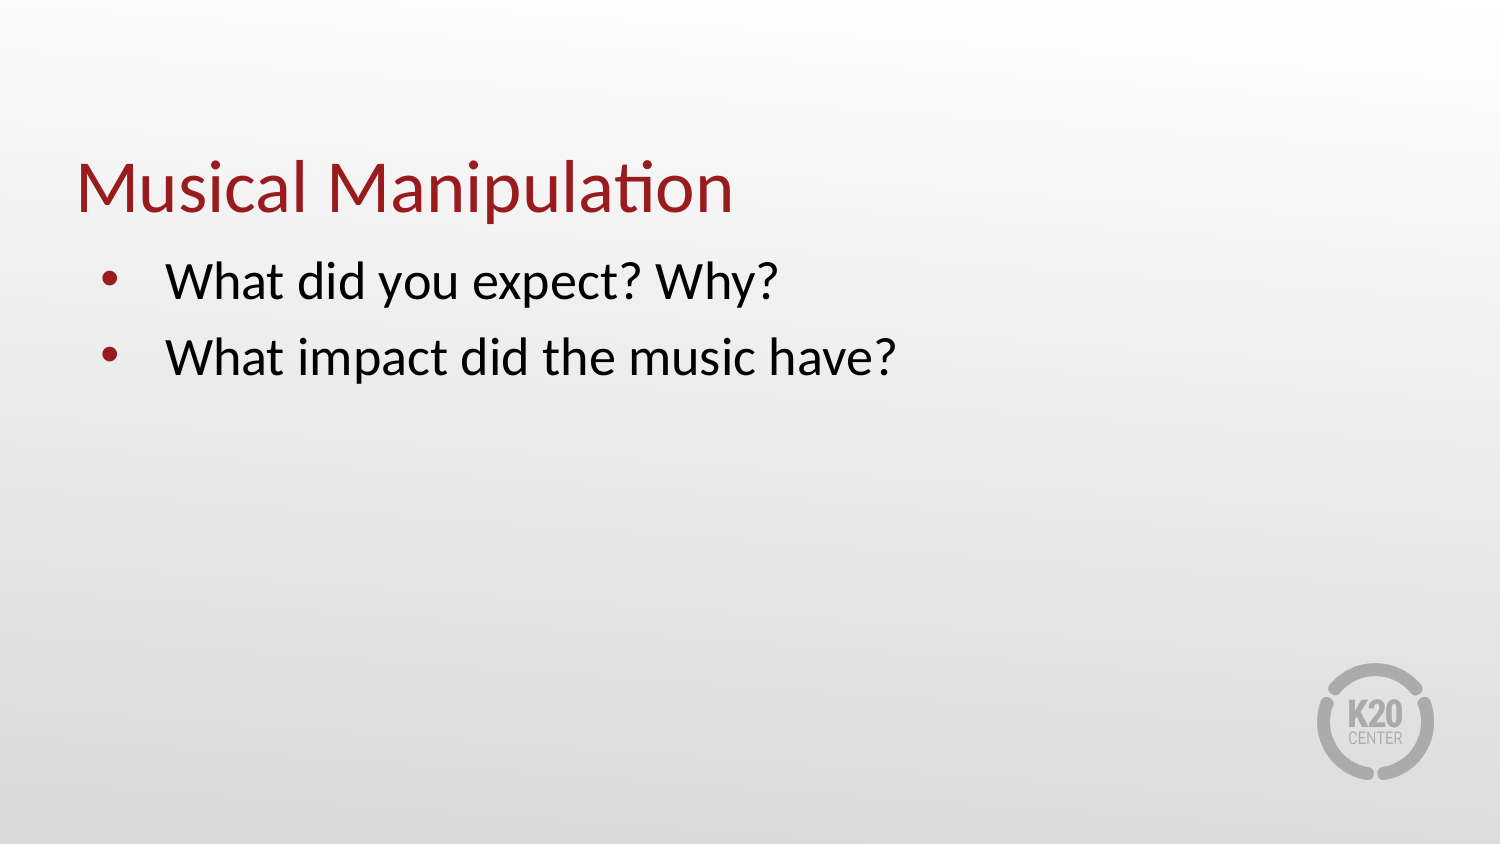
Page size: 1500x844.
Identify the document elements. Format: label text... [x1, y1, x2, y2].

list What did you expect? Why? What impact did the music have? [75, 238, 1425, 779]
picture [1300, 646, 1451, 797]
title Musical Manipulation [75, 86, 1425, 228]
